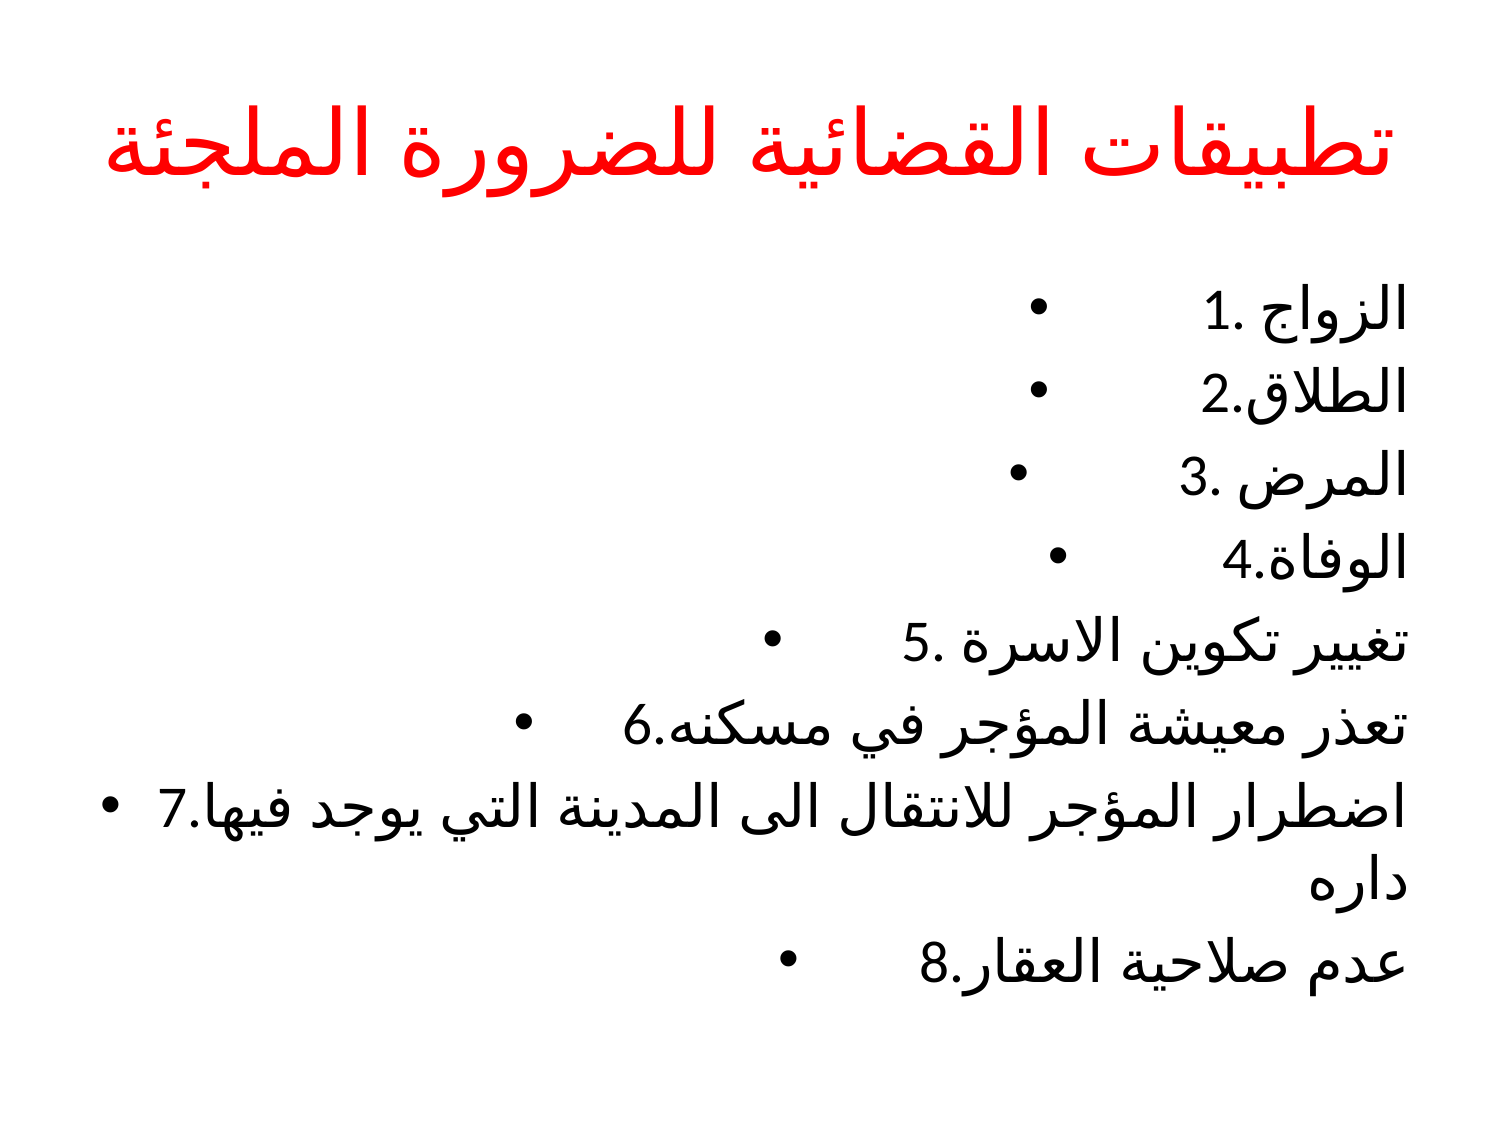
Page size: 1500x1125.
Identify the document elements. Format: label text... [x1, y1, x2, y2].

list 1. الزواج 2.الطلاق 3. المرض 4.الوفاة 5. تغيير تكوين الاسرة 6.تعذر معيشة المؤجر في مسكنه 7.اضطرار المؤجر للانتقال الى المدينة التي يوجد فيها داره 8.عدم صلاحية العقار [75, 262, 1425, 1005]
title تطبيقات القضائية للضرورة الملجئة [75, 45, 1425, 233]
